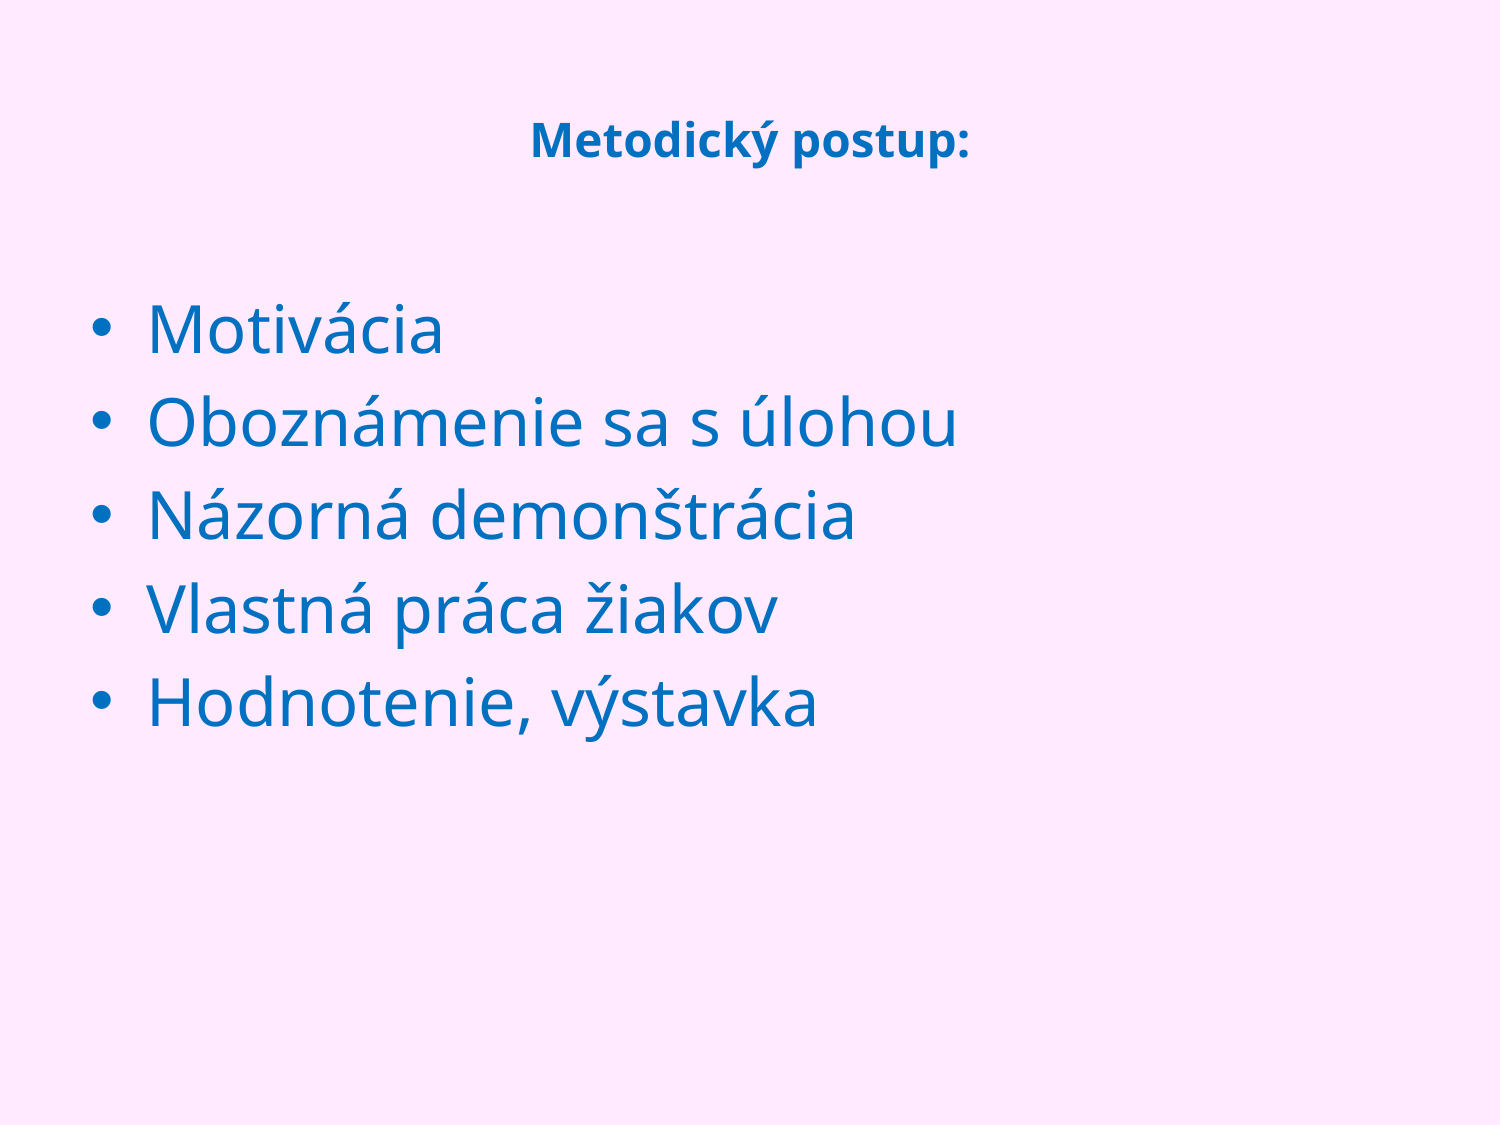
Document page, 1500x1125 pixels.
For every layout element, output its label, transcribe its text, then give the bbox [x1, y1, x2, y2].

title Metodický postup: [75, 45, 1425, 233]
list Motivácia Oboznámenie sa s úlohou Názorná demonštrácia Vlastná práca žiakov Hodnotenie, výstavka [75, 278, 1425, 1005]
